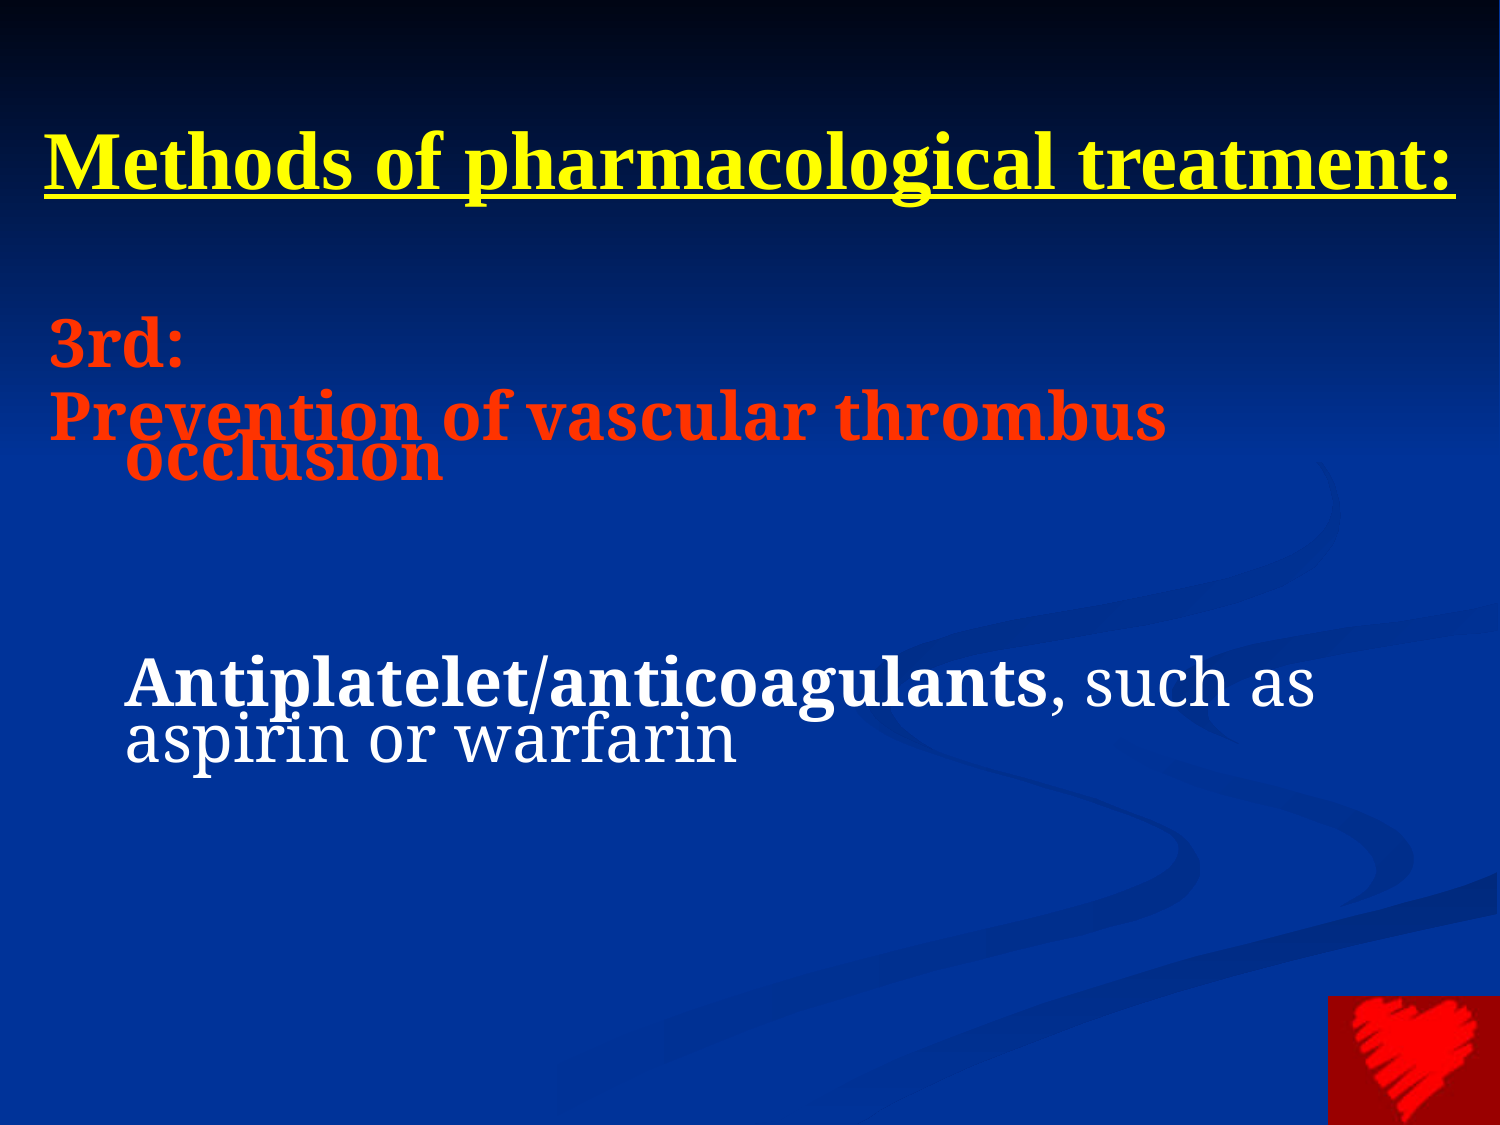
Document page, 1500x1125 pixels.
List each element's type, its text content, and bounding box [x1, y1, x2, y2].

picture [1328, 996, 1500, 1125]
title Methods of pharmacological treatment: [0, 93, 1500, 219]
text_box 3rd: Prevention of vascular thrombus occlusion Antiplatelet/anticoagulants, such as aspirin or warfarin [35, 222, 1461, 794]
